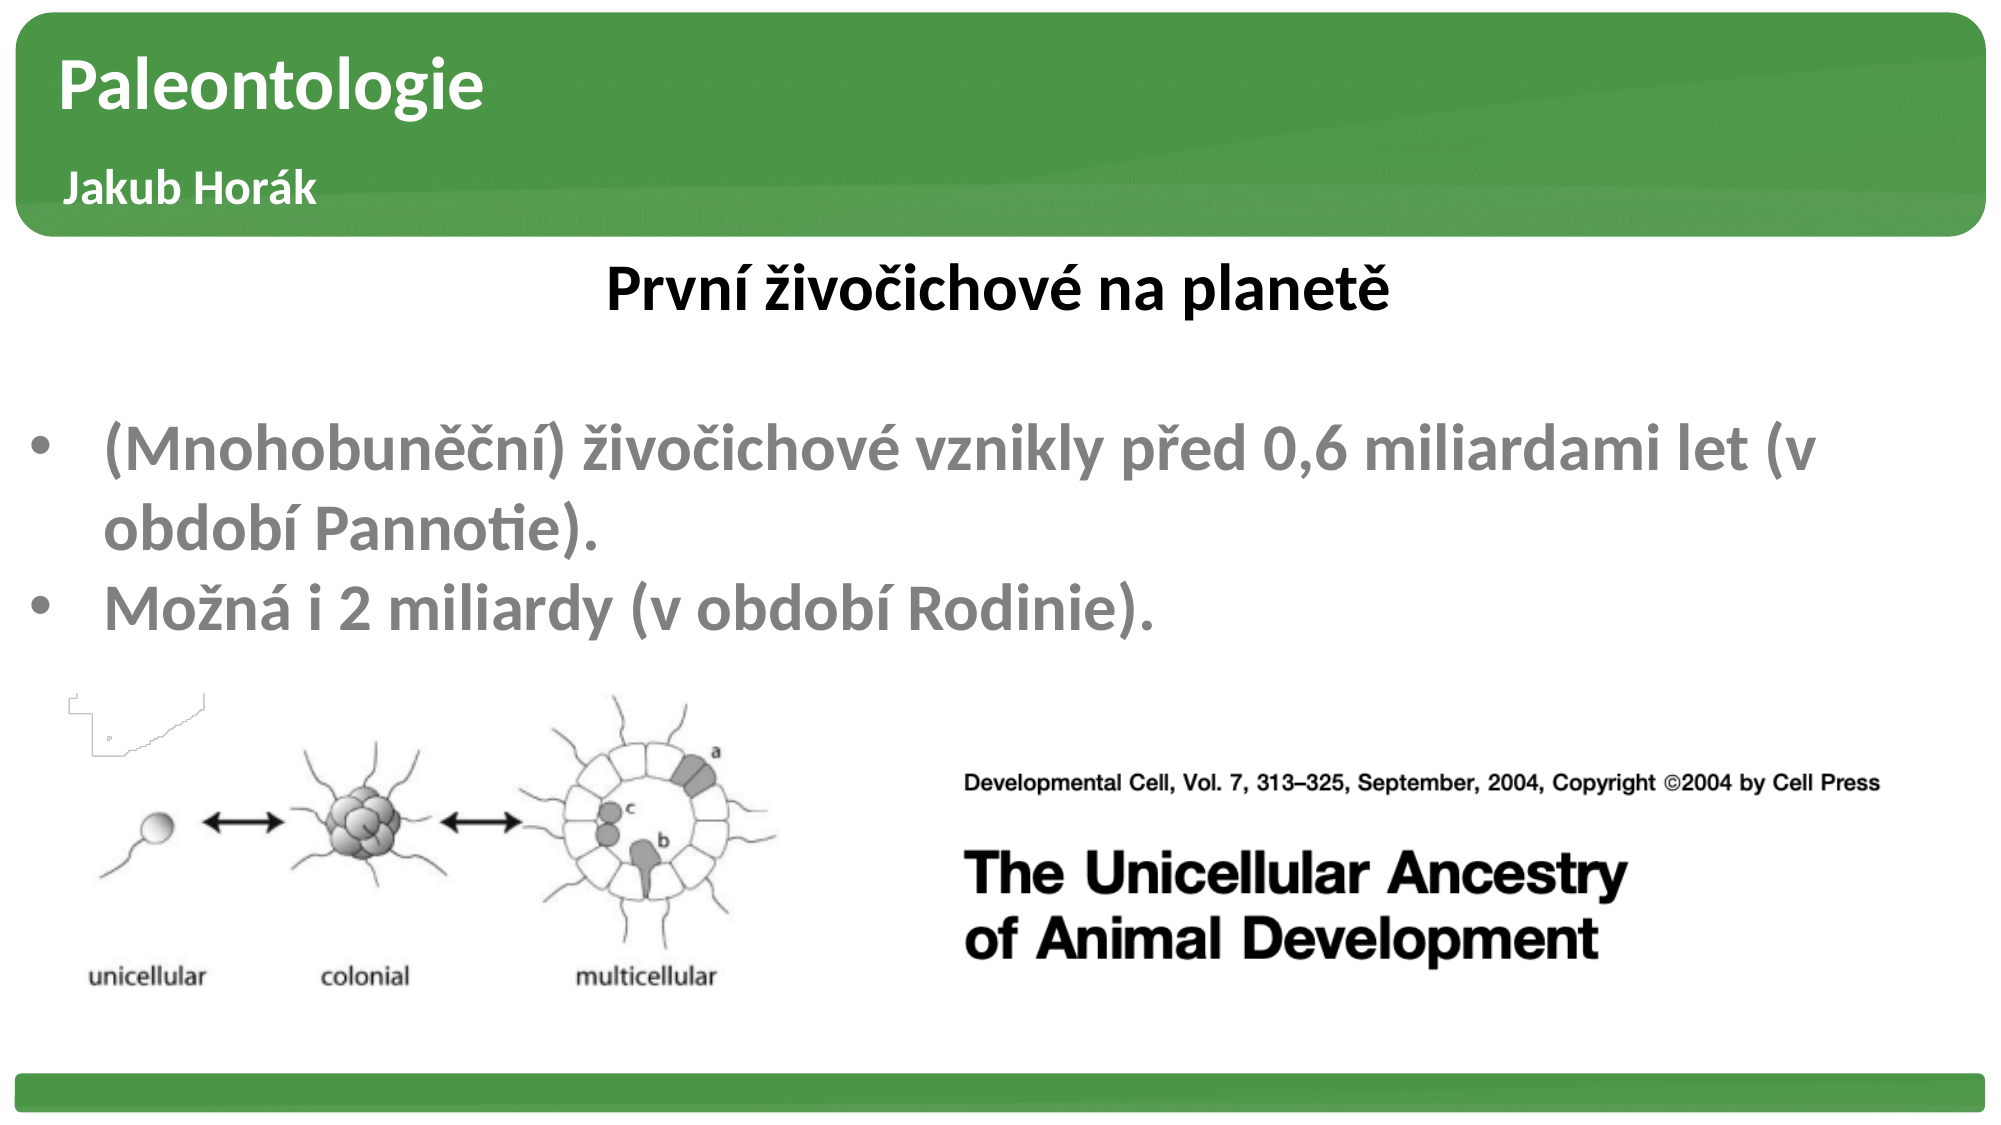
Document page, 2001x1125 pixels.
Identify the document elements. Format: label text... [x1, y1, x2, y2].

picture [955, 752, 1896, 991]
text_box Paleontologie Jakub Horák [14, 11, 1987, 236]
picture [60, 693, 807, 1032]
text_box První živočichové na planetě (Mnohobuněční) živočichové vznikly před 0,6 miliardami let (v období Pannotie). Možná i 2 miliardy (v období Rodinie). [13, 236, 1985, 732]
text_box [13, 1072, 1987, 1114]
